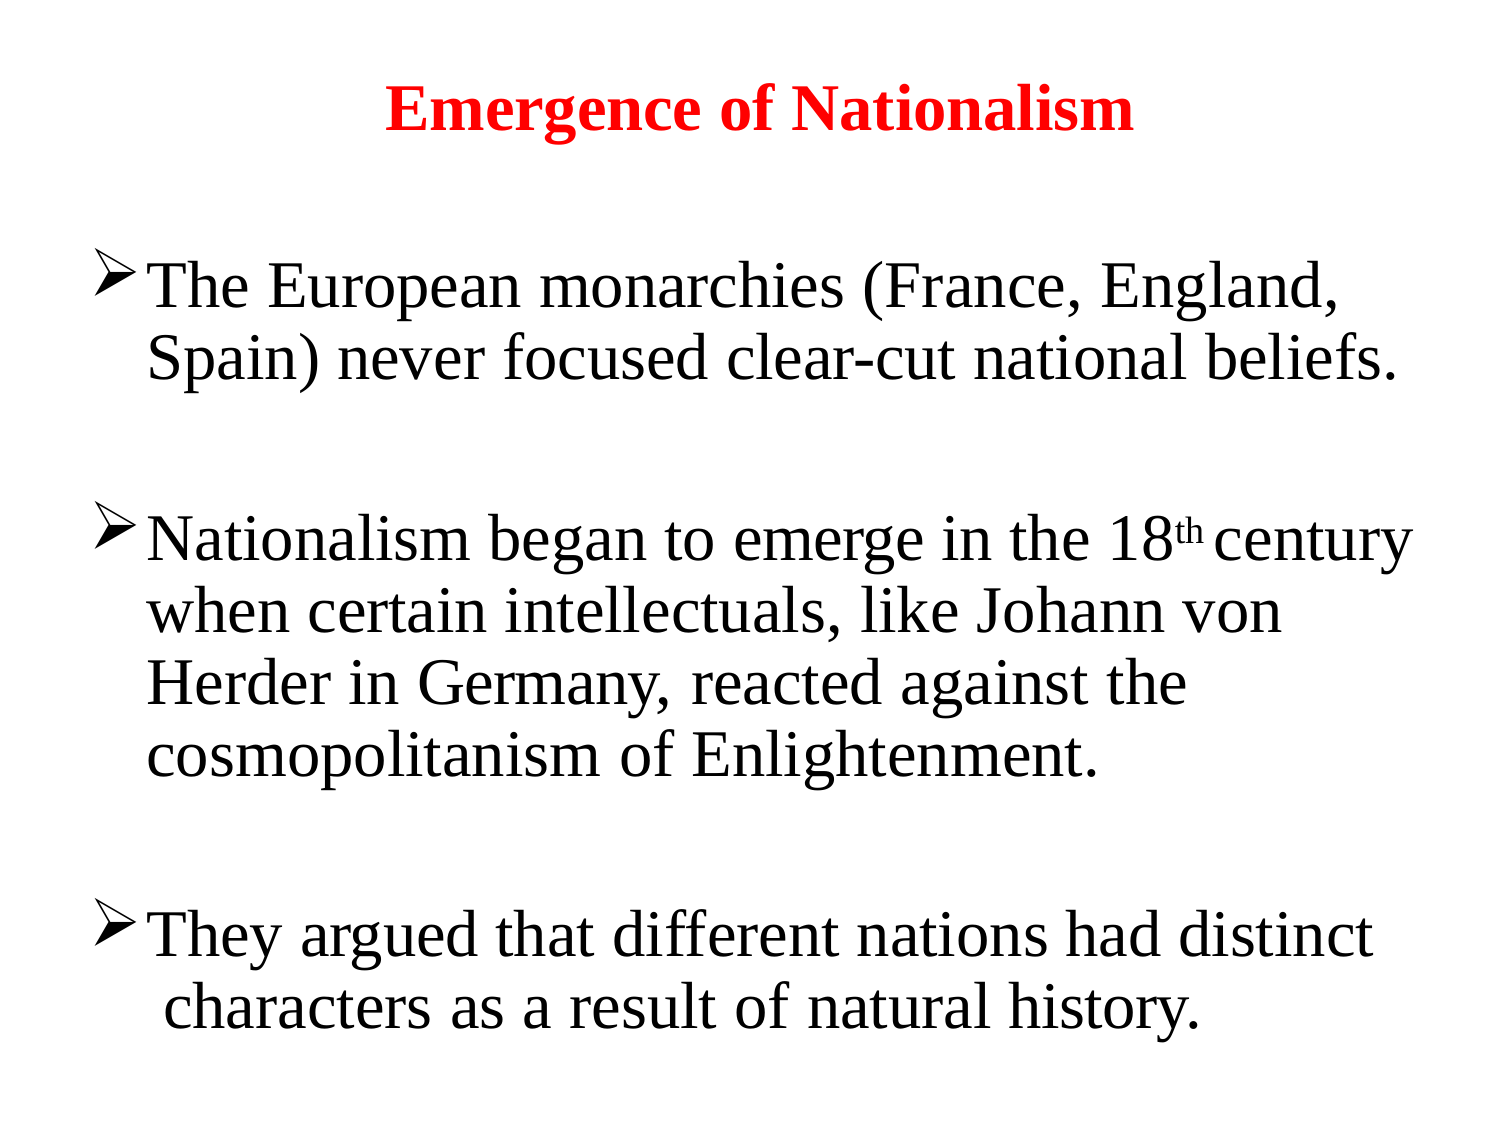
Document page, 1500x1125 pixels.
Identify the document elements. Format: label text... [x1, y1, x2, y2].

title Emergence of Nationalism [383, 61, 1140, 237]
text_box The European monarchies (France, England, Spain) never focused clear-cut national beliefs. Nationalism began to emerge in the 18th century when certain intellectuals, like Johann von Herder in Germany, reacted against the cosmopolitanism of Enlightenment. They argued that different nations had distinct characters as a result of natural history. [79, 237, 1441, 1043]
